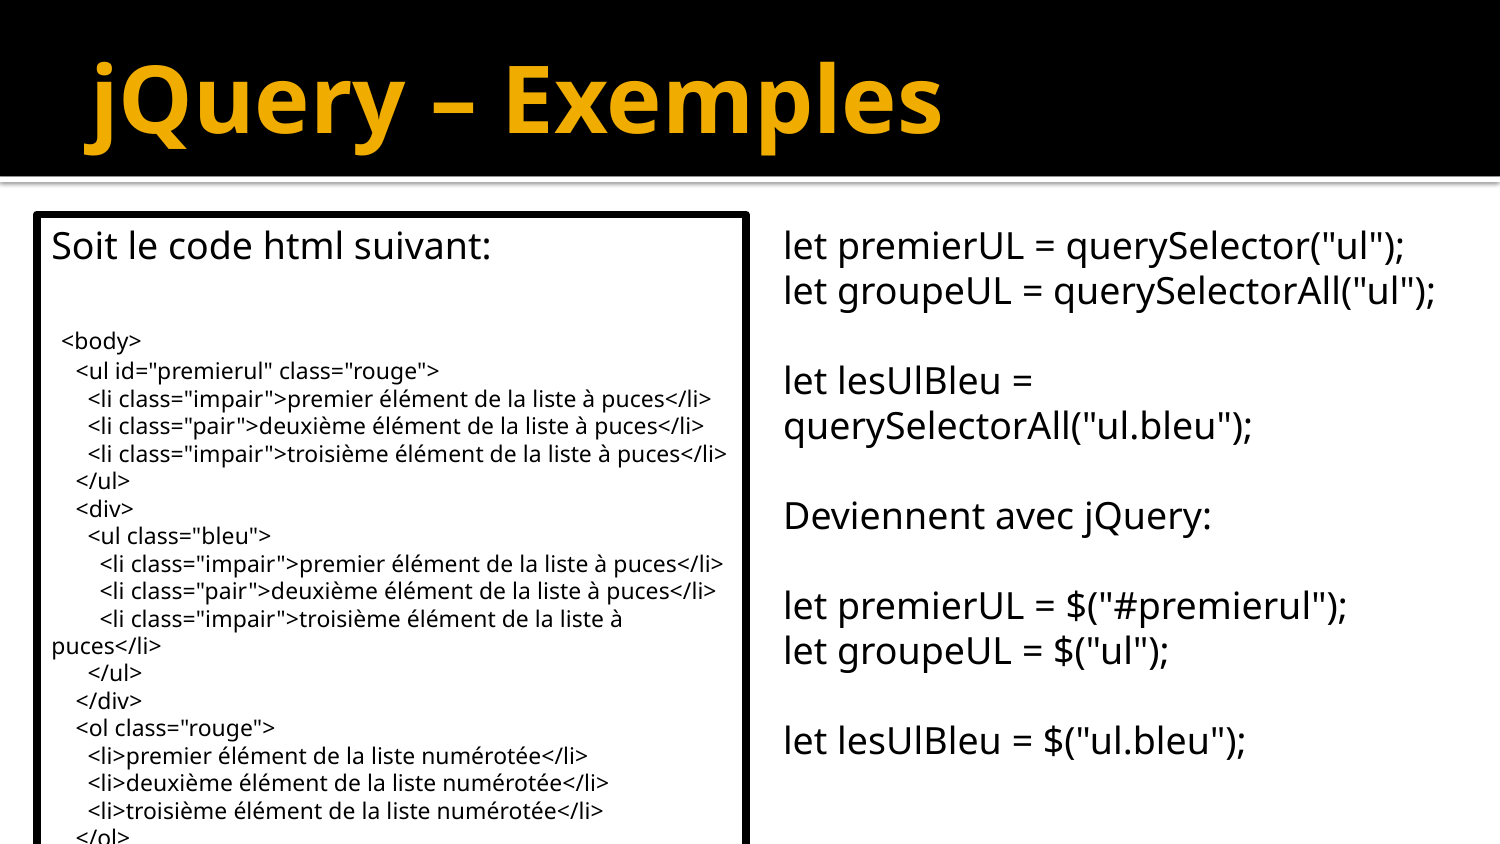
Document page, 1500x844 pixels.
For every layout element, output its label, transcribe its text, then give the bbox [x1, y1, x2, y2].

text_box let premierUL = querySelector("ul"); let groupeUL = querySelectorAll("ul"); let lesUlBleu = querySelectorAll("ul.bleu"); Deviennent avec jQuery: let premierUL = $("#premierul"); let groupeUL = $("ul"); let lesUlBleu = $("ul.bleu"); [768, 214, 1469, 844]
text_box Soit le code html suivant: <body> <ul id="premierul" class="rouge"> <li class="impair">premier élément de la liste à puces</li> <li class="pair">deuxième élément de la liste à puces</li> <li class="impair">troisième élément de la liste à puces</li> </ul> <div> <ul class="bleu"> <li class="impair">premier élément de la liste à puces</li> <li class="pair">deuxième élément de la liste à puces</li> <li class="impair">troisième élément de la liste à puces</li> </ul> </div> <ol class="rouge"> <li>premier élément de la liste numérotée</li> <li>deuxième élément de la liste numérotée</li> <li>troisième élément de la liste numérotée</li> </ol> [33, 211, 750, 844]
title jQuery – Exemples [75, 19, 1425, 174]
